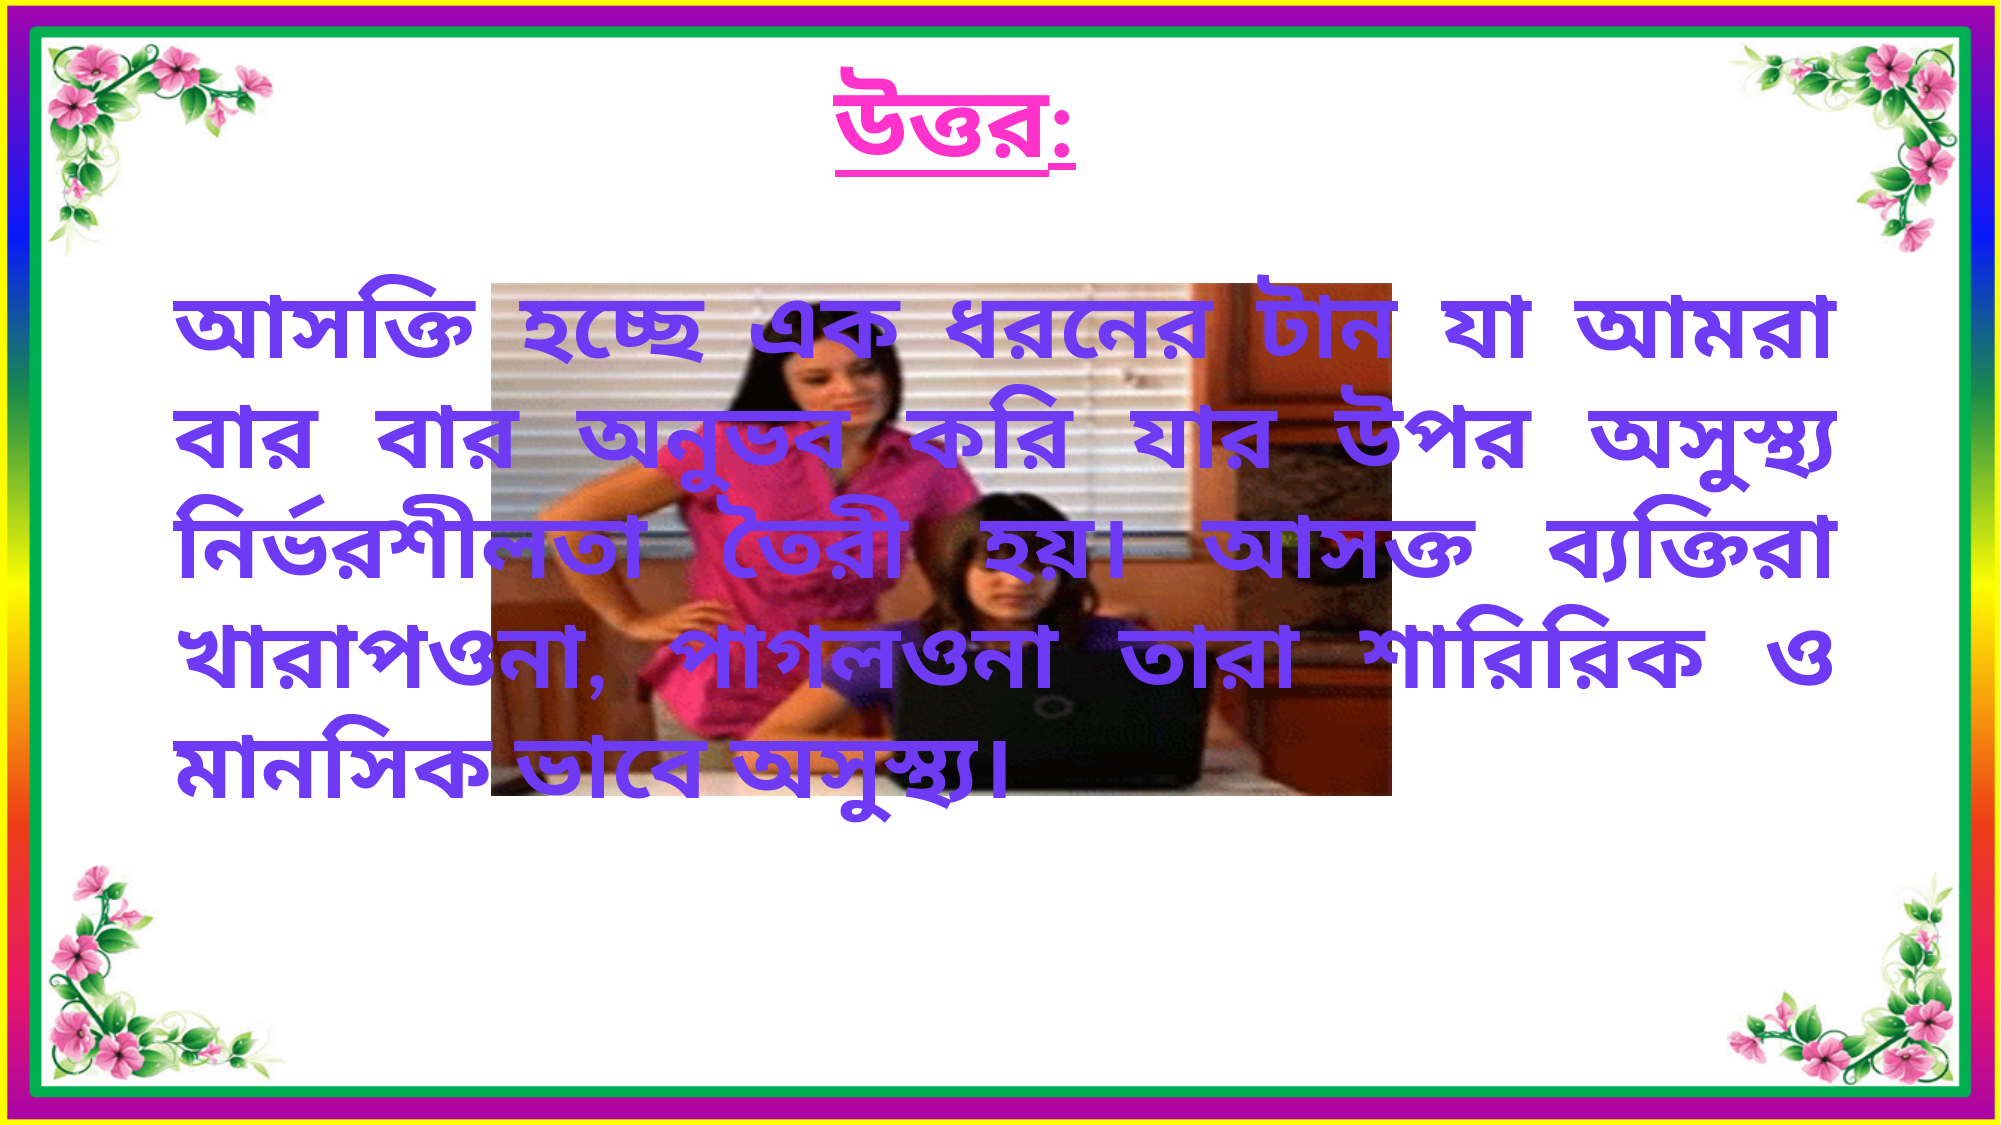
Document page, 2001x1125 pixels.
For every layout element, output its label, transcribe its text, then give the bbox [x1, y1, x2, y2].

text_box আসক্তি হচ্ছে এক ধরনের টান যা আমরা বার বার অনুভব করি যার উপর অসুস্থ্য নির্ভরশীলতা তৈরী হয়। আসক্ত ব্যক্তিরা খারাপওনা, পাগলওনা তারা শারিরিক ও মানসিক ভাবে অসুস্থ্য। [160, 259, 1852, 825]
picture [0, 0, 2001, 1125]
text_box উত্তর: [322, 51, 1589, 184]
